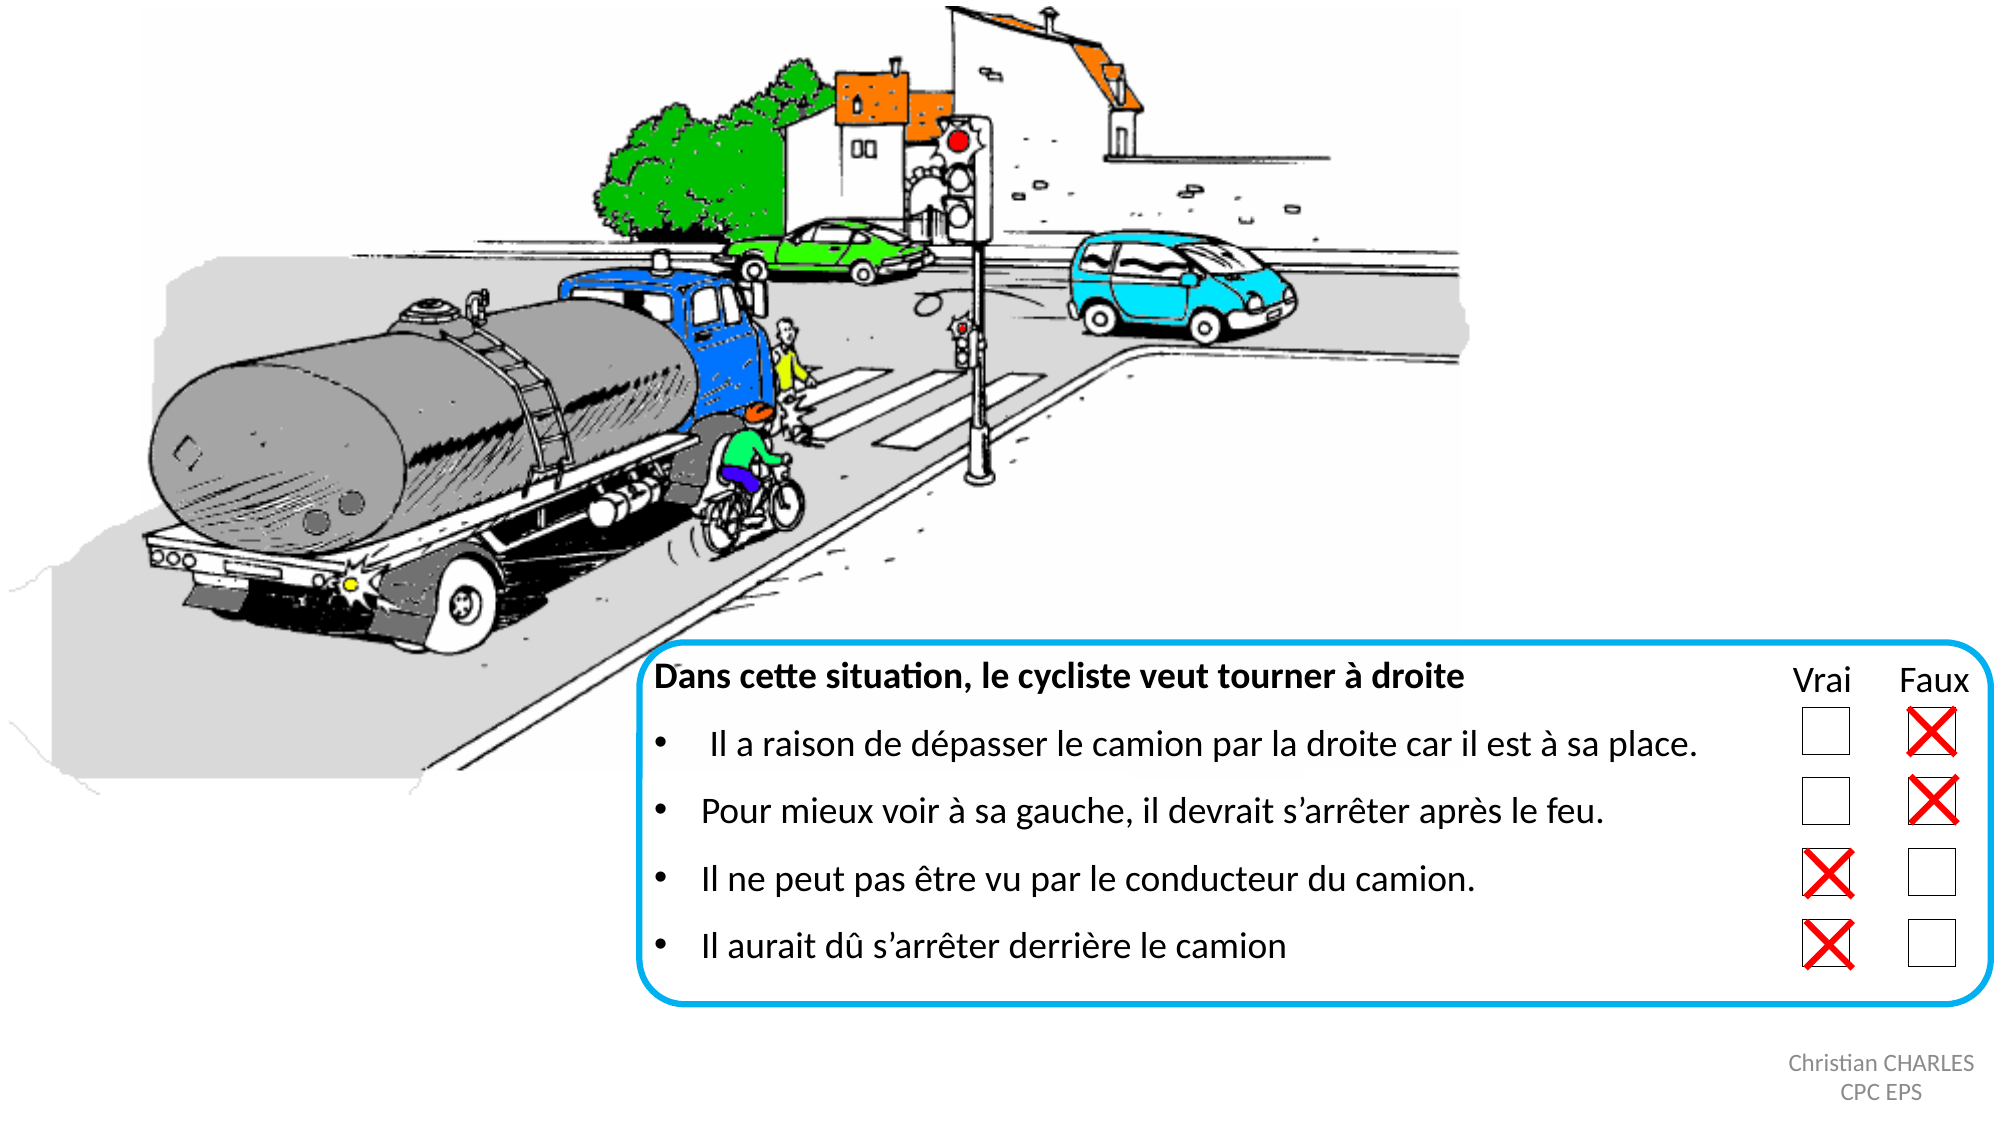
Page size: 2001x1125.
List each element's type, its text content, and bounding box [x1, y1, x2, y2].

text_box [1908, 707, 1956, 756]
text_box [1778, 647, 1991, 967]
text_box [638, 641, 1992, 1006]
picture [8, 6, 1492, 795]
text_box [1910, 776, 1958, 824]
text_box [1805, 920, 1853, 969]
footer Christian CHARLES CPC EPS [1772, 1034, 1991, 1118]
picture [643, 646, 1492, 795]
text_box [1805, 849, 1853, 898]
